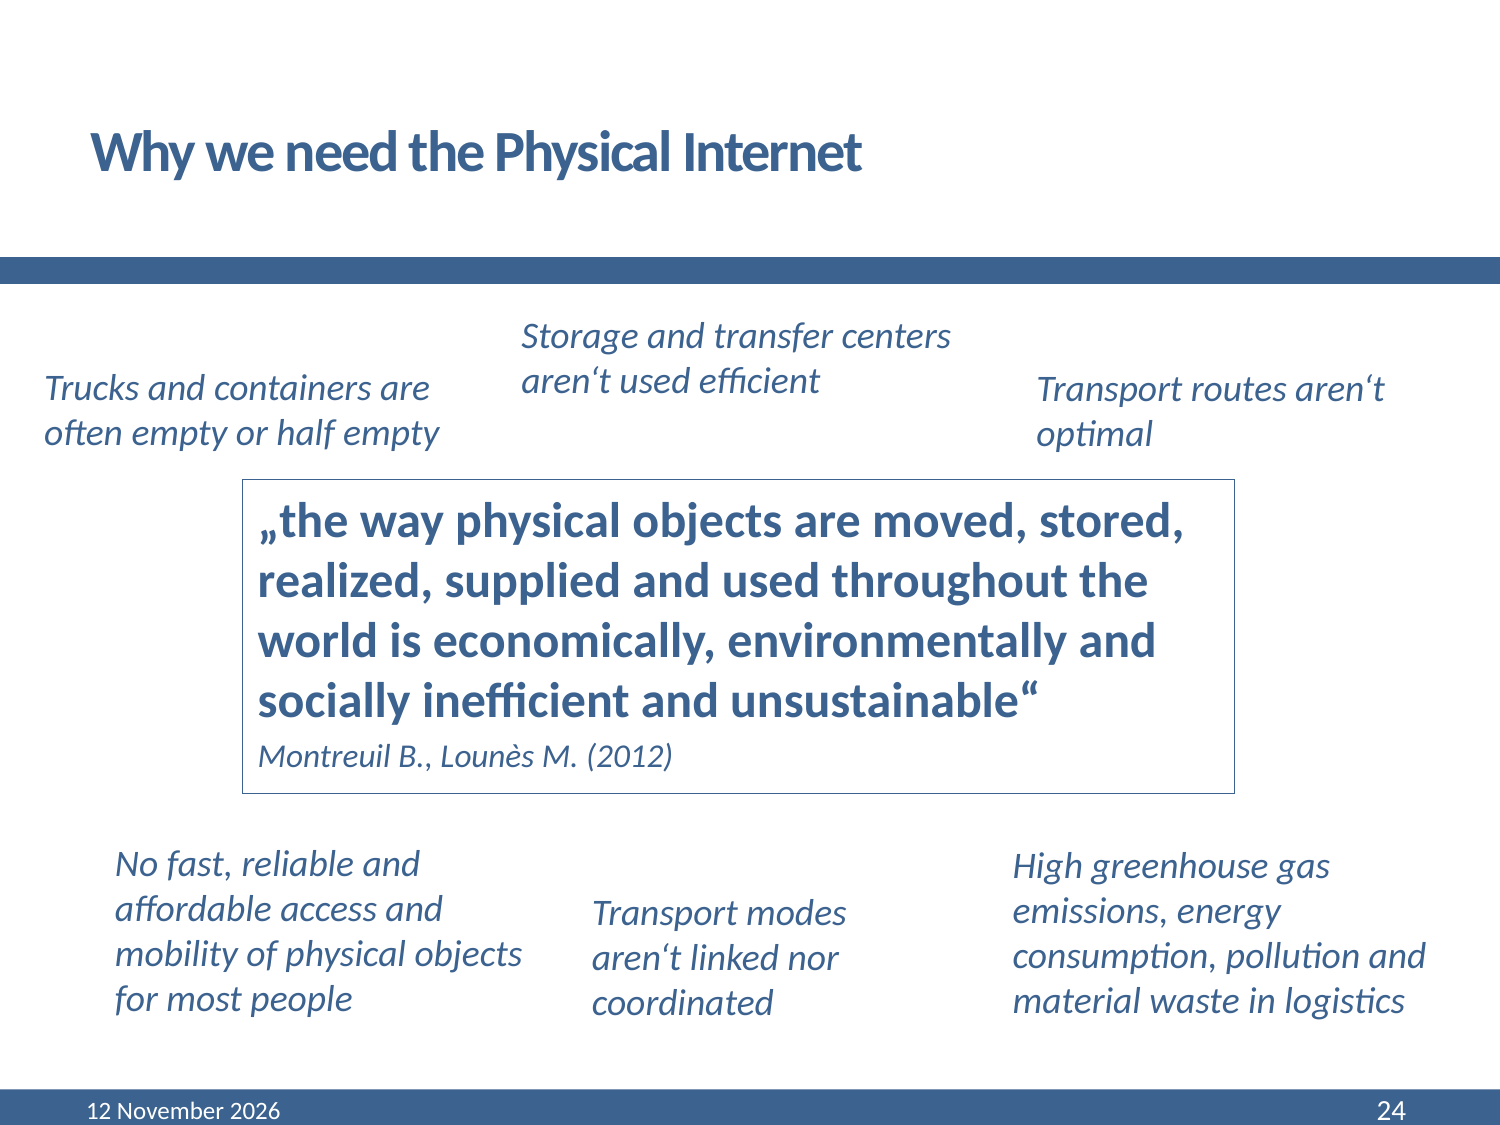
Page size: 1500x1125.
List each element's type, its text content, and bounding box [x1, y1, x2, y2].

slide_number 24 [1246, 1082, 1422, 1125]
title Why we need the Physical Internet [75, 66, 975, 229]
text_box Transport modes aren‘t linked nor coordinated [577, 880, 920, 1031]
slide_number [71, 1082, 547, 1125]
text_box High greenhouse gas emissions, energy consumption, pollution and material waste in logistics [998, 834, 1471, 1029]
text_box No fast, reliable and affordable access and mobility of physical objects for most people [100, 831, 573, 1027]
text_box Trucks and containers are often empty or half empty [29, 355, 502, 461]
text_box Transport routes aren‘t optimal [1021, 356, 1495, 462]
list „the way physical objects are moved, stored, realized, supplied and used throughout the world is economically, environmentally and socially inefficient and unsustainable“ Montreuil B., Lounès M. (2012) [242, 479, 1235, 794]
text_box Storage and transfer centers aren‘t used efficient [506, 304, 980, 409]
